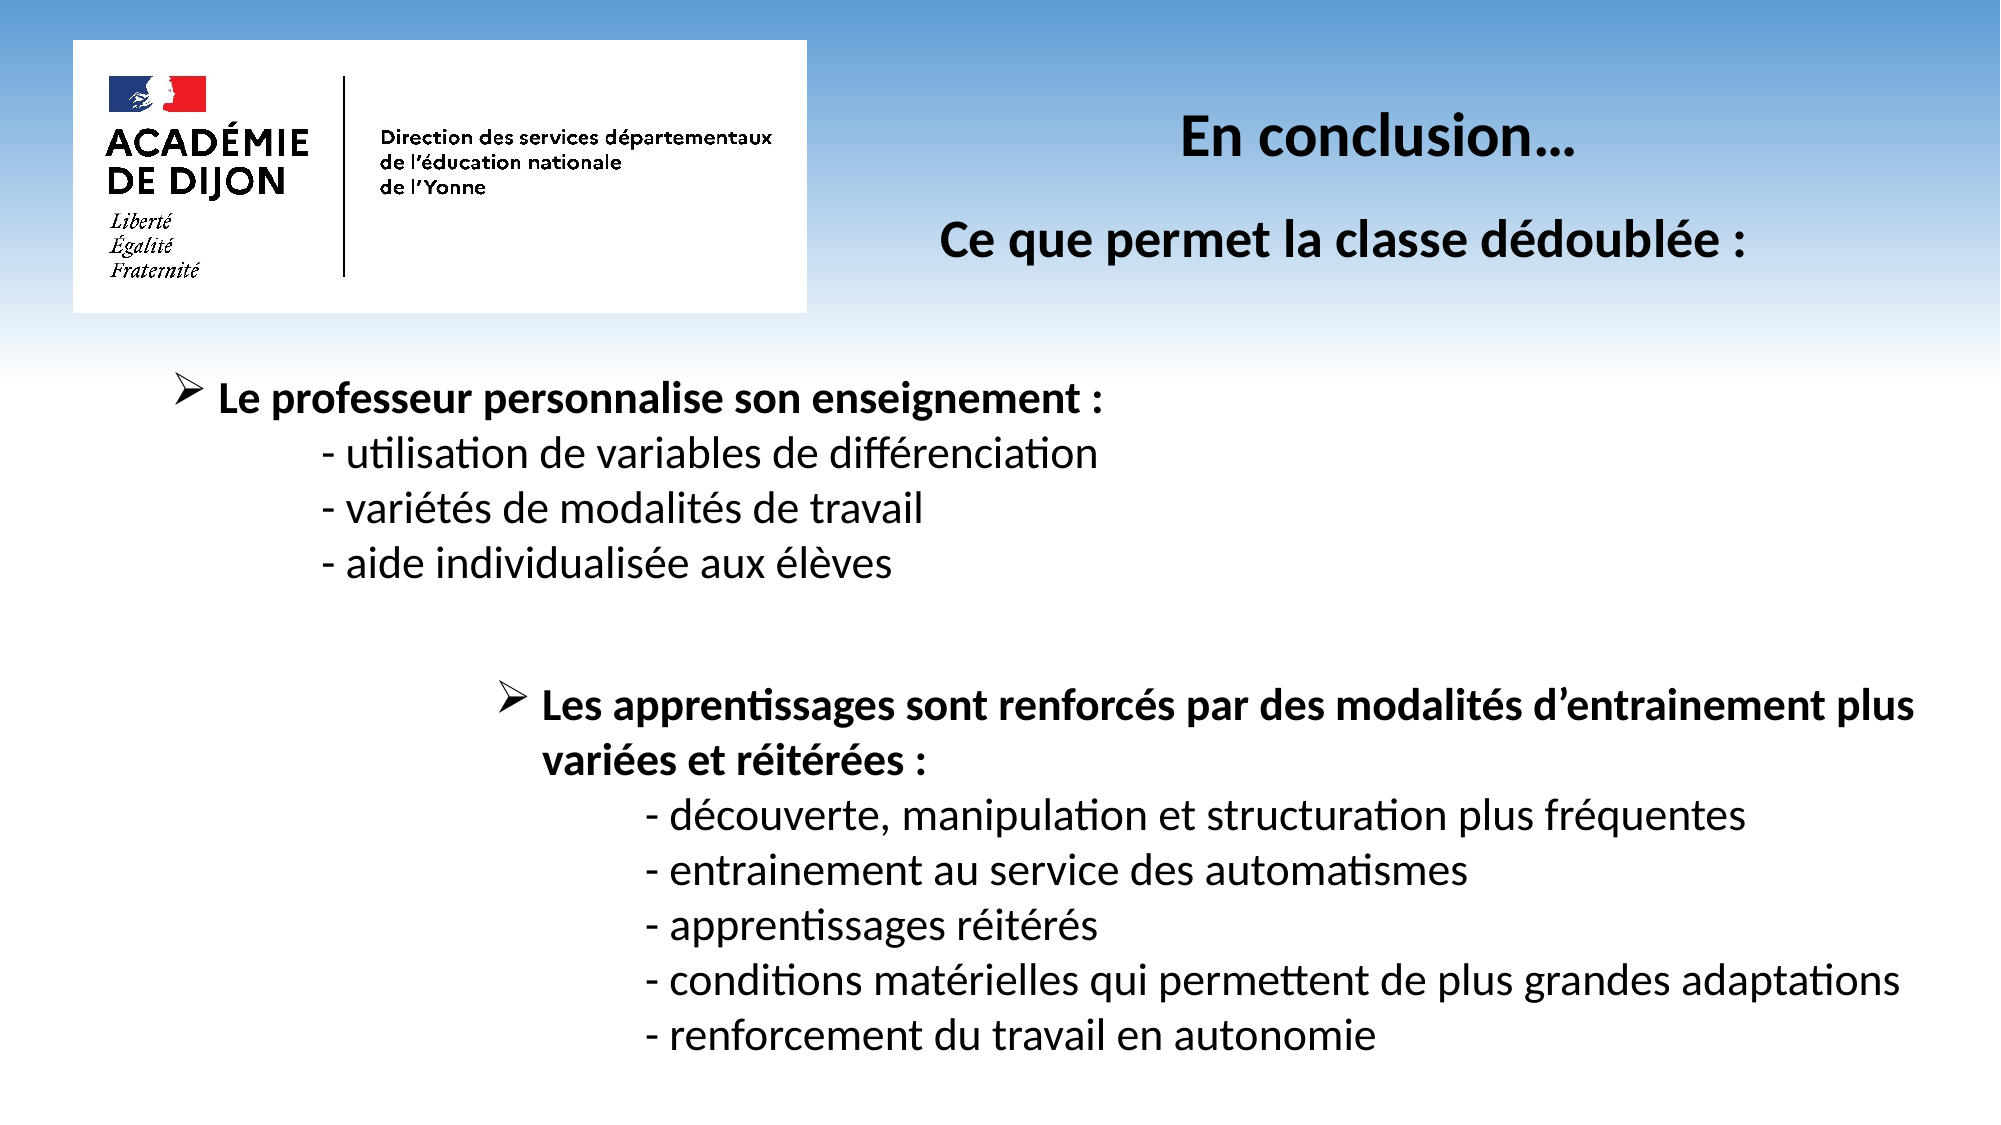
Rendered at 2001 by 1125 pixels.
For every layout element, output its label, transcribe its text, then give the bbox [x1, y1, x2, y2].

subtitle En conclusion… [873, 95, 1886, 241]
text_box Le professeur personnalise son enseignement : - utilisation de variables de différenciation - variétés de modalités de travail - aide individualisée aux élèves [156, 359, 1296, 595]
picture [73, 40, 807, 313]
text_box Les apprentissages sont renforcés par des modalités d’entrainement plus variées et réitérées : - découverte, manipulation et structuration plus fréquentes - entrainement au service des automatismes - apprentissages réitérés - conditions matérielles qui permettent de plus grandes adaptations - renforcement du travail en autonomie [480, 667, 1958, 1068]
text_box Ce que permet la classe dédoublée : [908, 195, 1782, 276]
